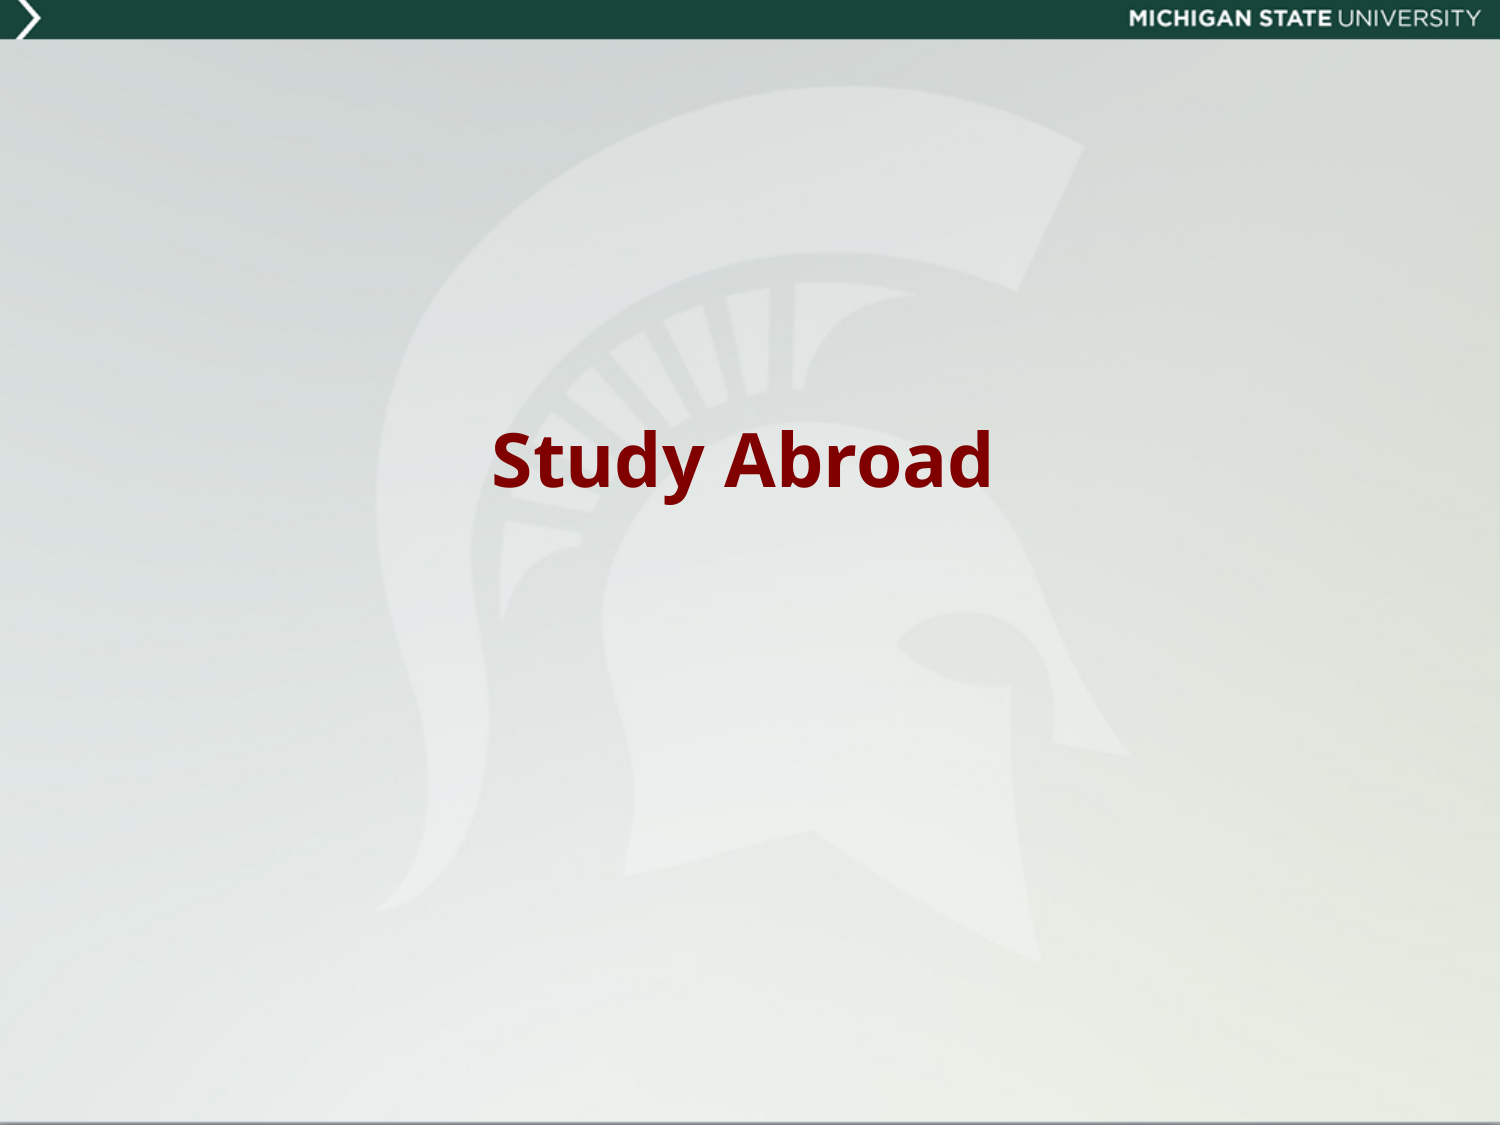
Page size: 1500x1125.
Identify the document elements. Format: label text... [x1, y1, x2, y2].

title Study Abroad [37, 391, 1450, 524]
picture [0, 0, 1500, 1125]
